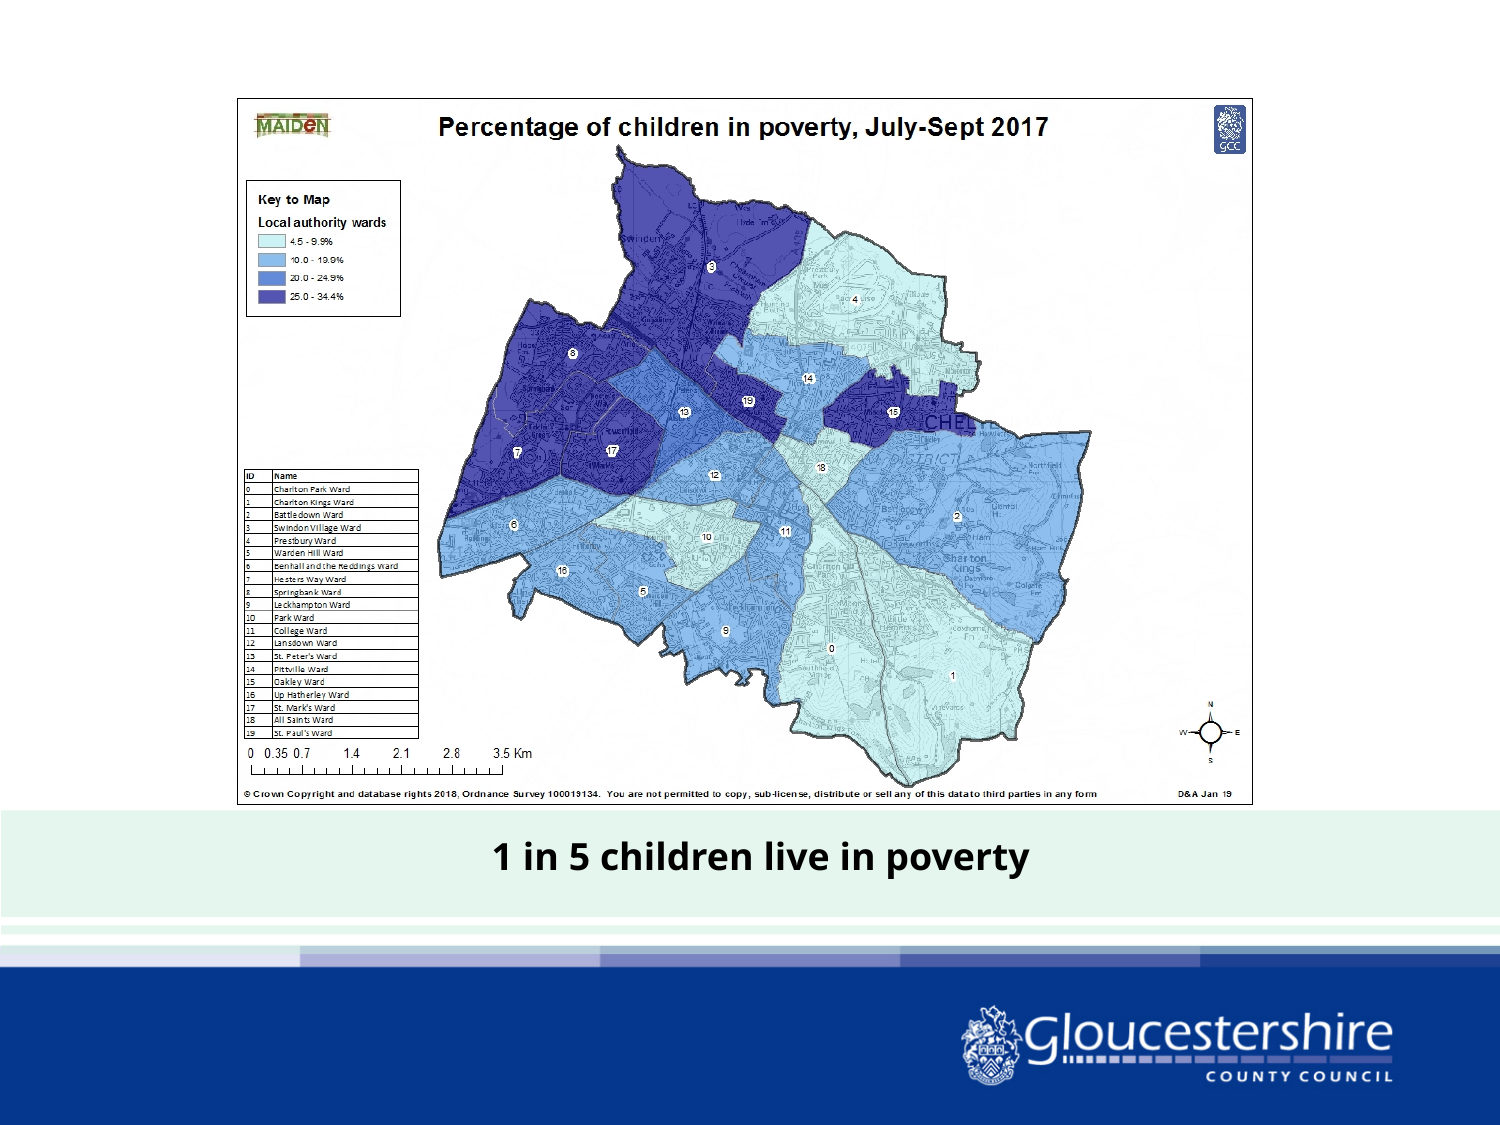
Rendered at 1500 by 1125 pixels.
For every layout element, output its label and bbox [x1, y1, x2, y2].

picture [0, 955, 1500, 1125]
list [218, 77, 1271, 808]
picture [0, 0, 1500, 810]
text_box [0, 810, 1500, 955]
